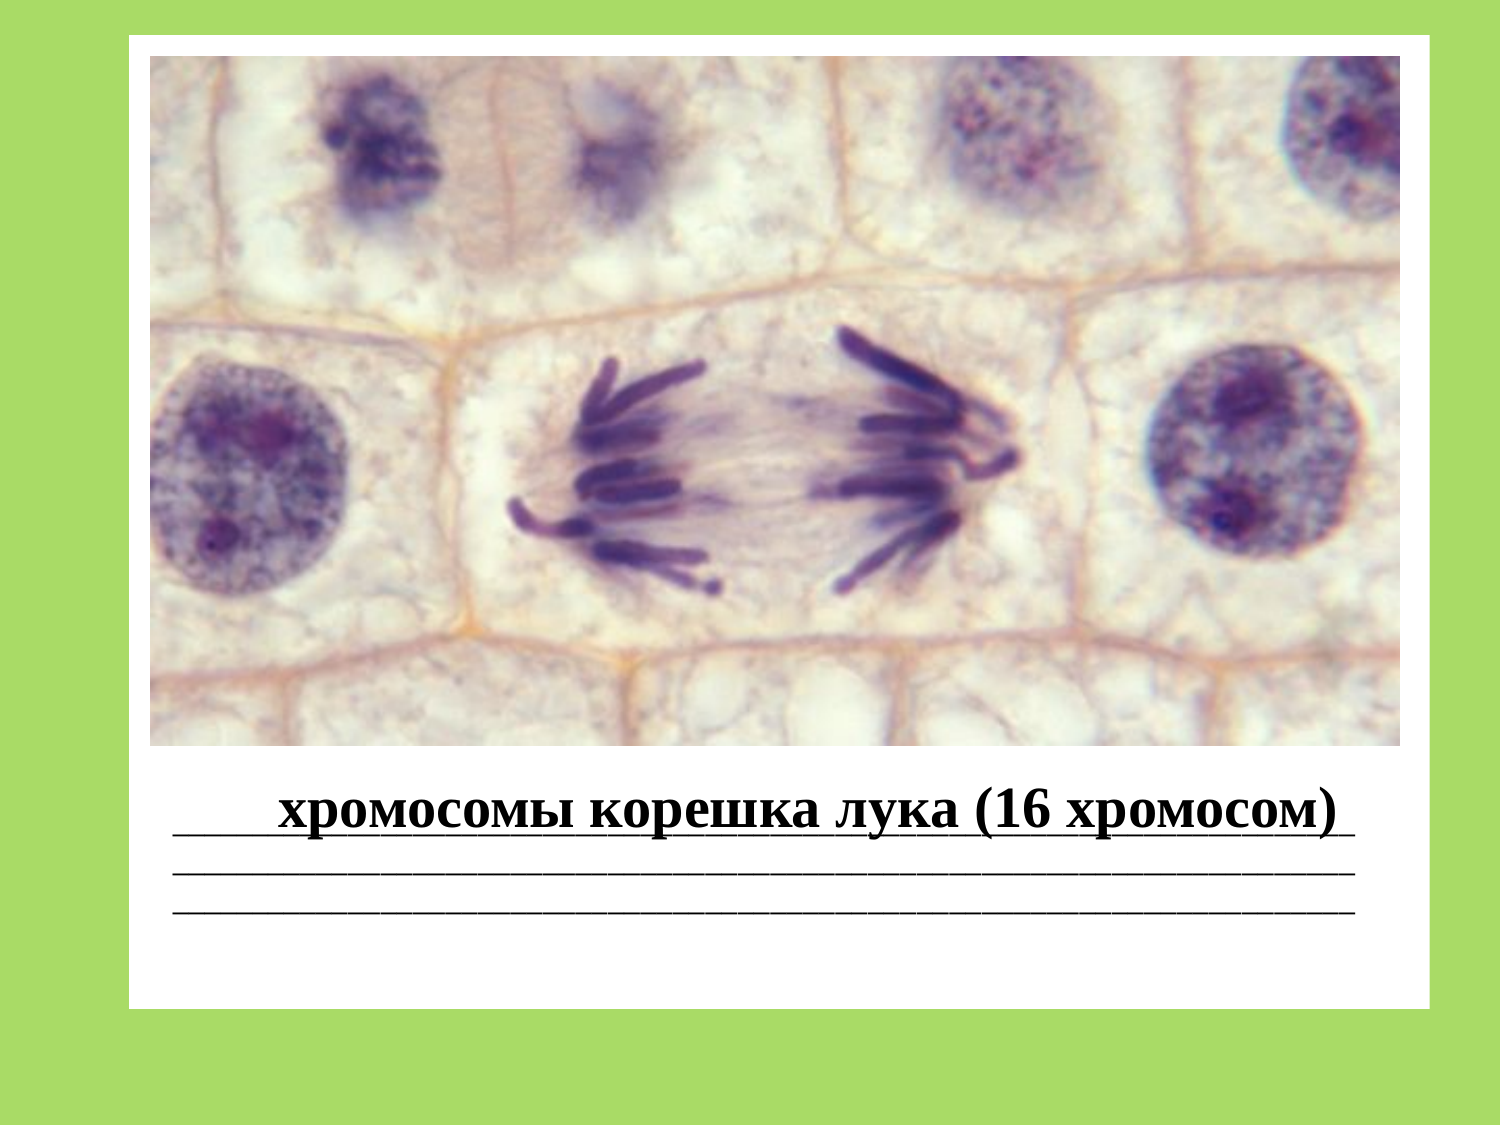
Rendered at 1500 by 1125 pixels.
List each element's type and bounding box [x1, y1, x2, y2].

text_box [128, 34, 1430, 1009]
